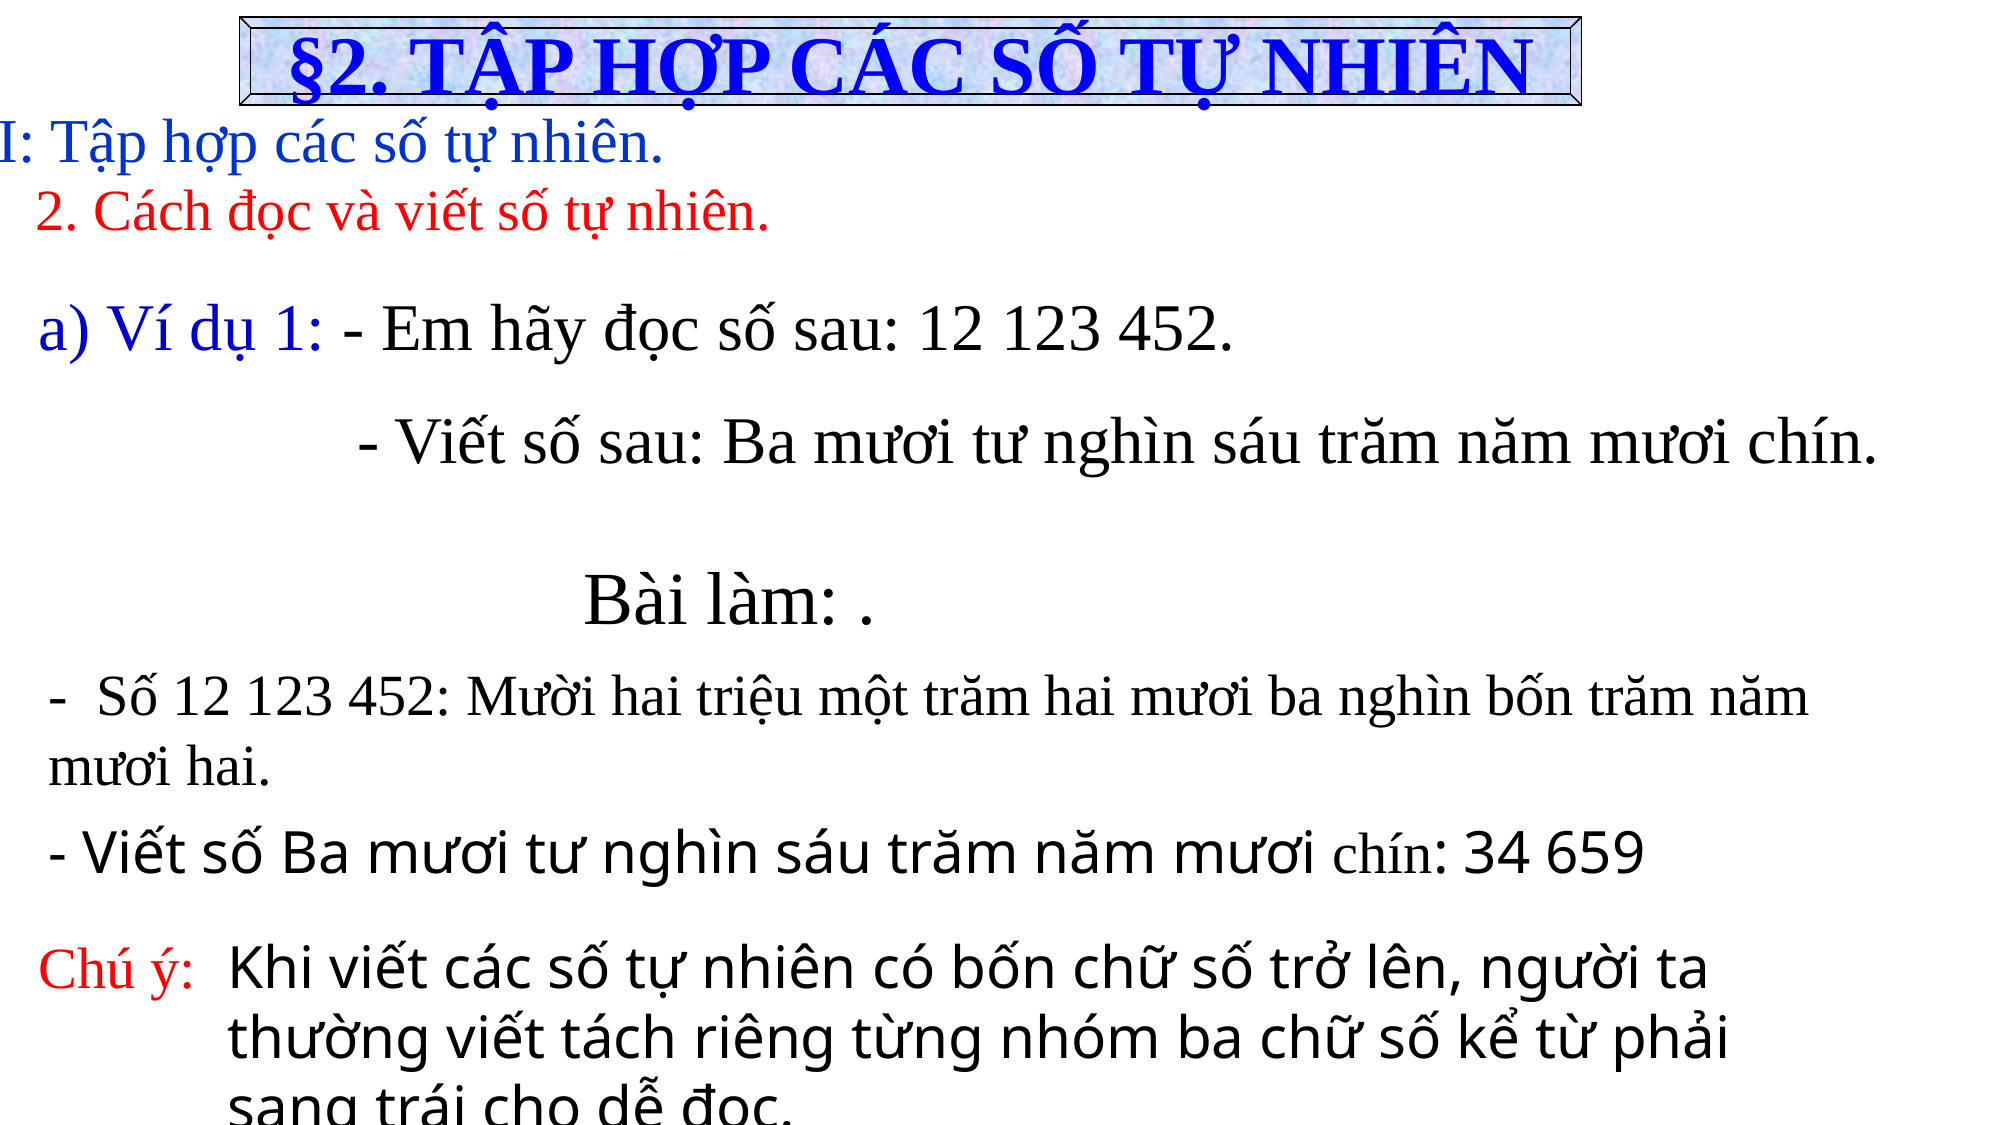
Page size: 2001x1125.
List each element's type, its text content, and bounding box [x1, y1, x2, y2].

text_box Bài làm: . [569, 541, 1019, 647]
text_box - Số 12 123 452: Mười hai triệu một trăm hai mươi ba nghìn bốn trăm năm mươi hai. [33, 649, 1944, 805]
text_box 2. Cách đọc và viết số tự nhiên. [0, 139, 871, 255]
text_box I: Tập hợp các số tự nhiên. [0, 71, 833, 139]
text_box b) 1 035 946 và 1 039 457 [241, 17, 1580, 27]
text_box Chú ý: [24, 922, 212, 1008]
text_box a) Ví dụ 1: - Em hãy đọc số sau: 12 123 452. - Viết số sau: Ba mươi tư nghìn sáu trăm năm mươi chín. [24, 276, 1944, 485]
text_box §2. TẬP HỢP CÁC SỐ TỰ NHIÊN [239, 16, 1582, 105]
text_box Khi viết các số tự nhiên có bốn chữ số trở lên, người ta thường viết tách riêng từng nhóm ba chữ số kể từ phải sang trái cho dễ đọc. [212, 922, 1880, 1125]
text_box - Viết số Ba mươi tư nghìn sáu trăm năm mươi chín: 34 659 [34, 807, 1907, 893]
